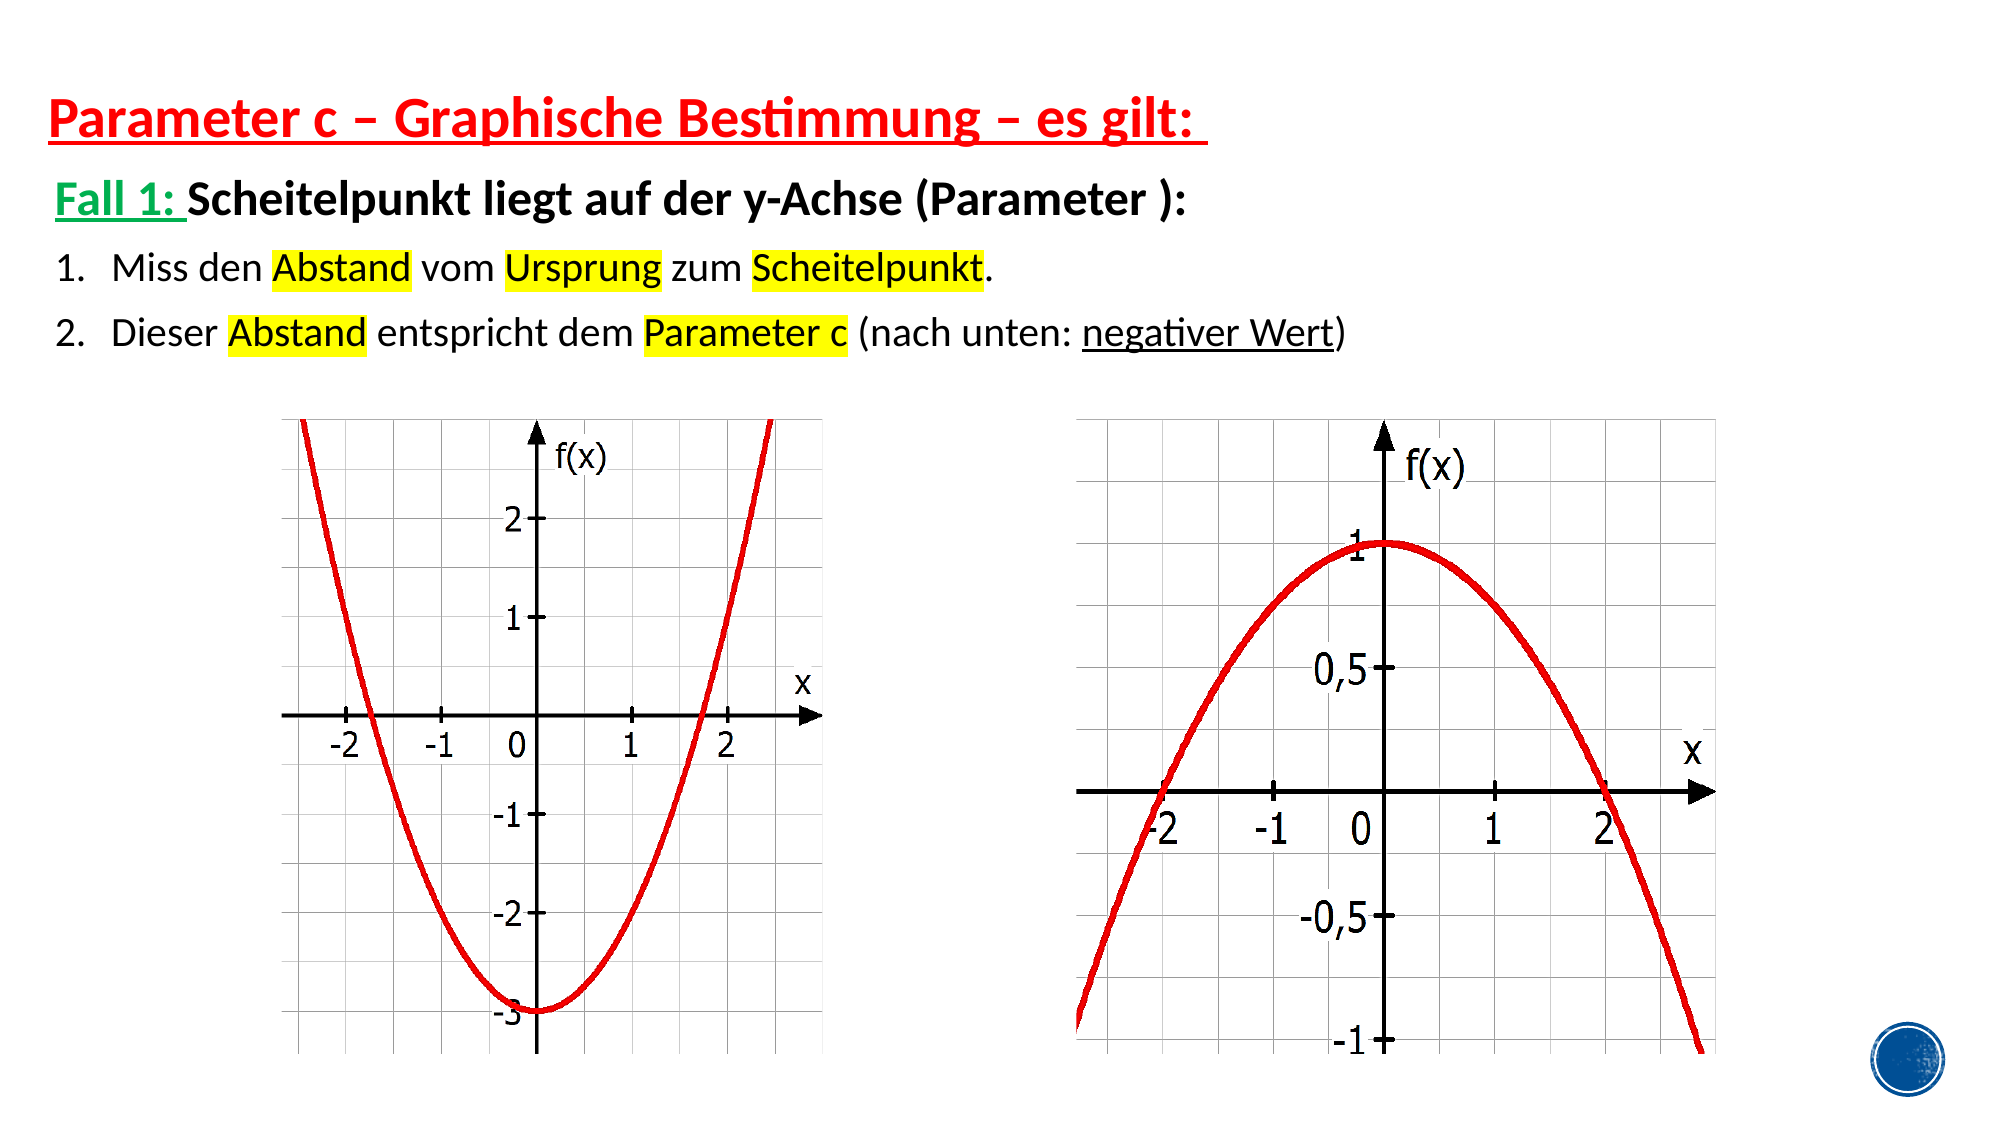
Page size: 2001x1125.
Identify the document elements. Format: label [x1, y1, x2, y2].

picture [1076, 419, 1716, 1054]
picture [281, 419, 823, 1054]
